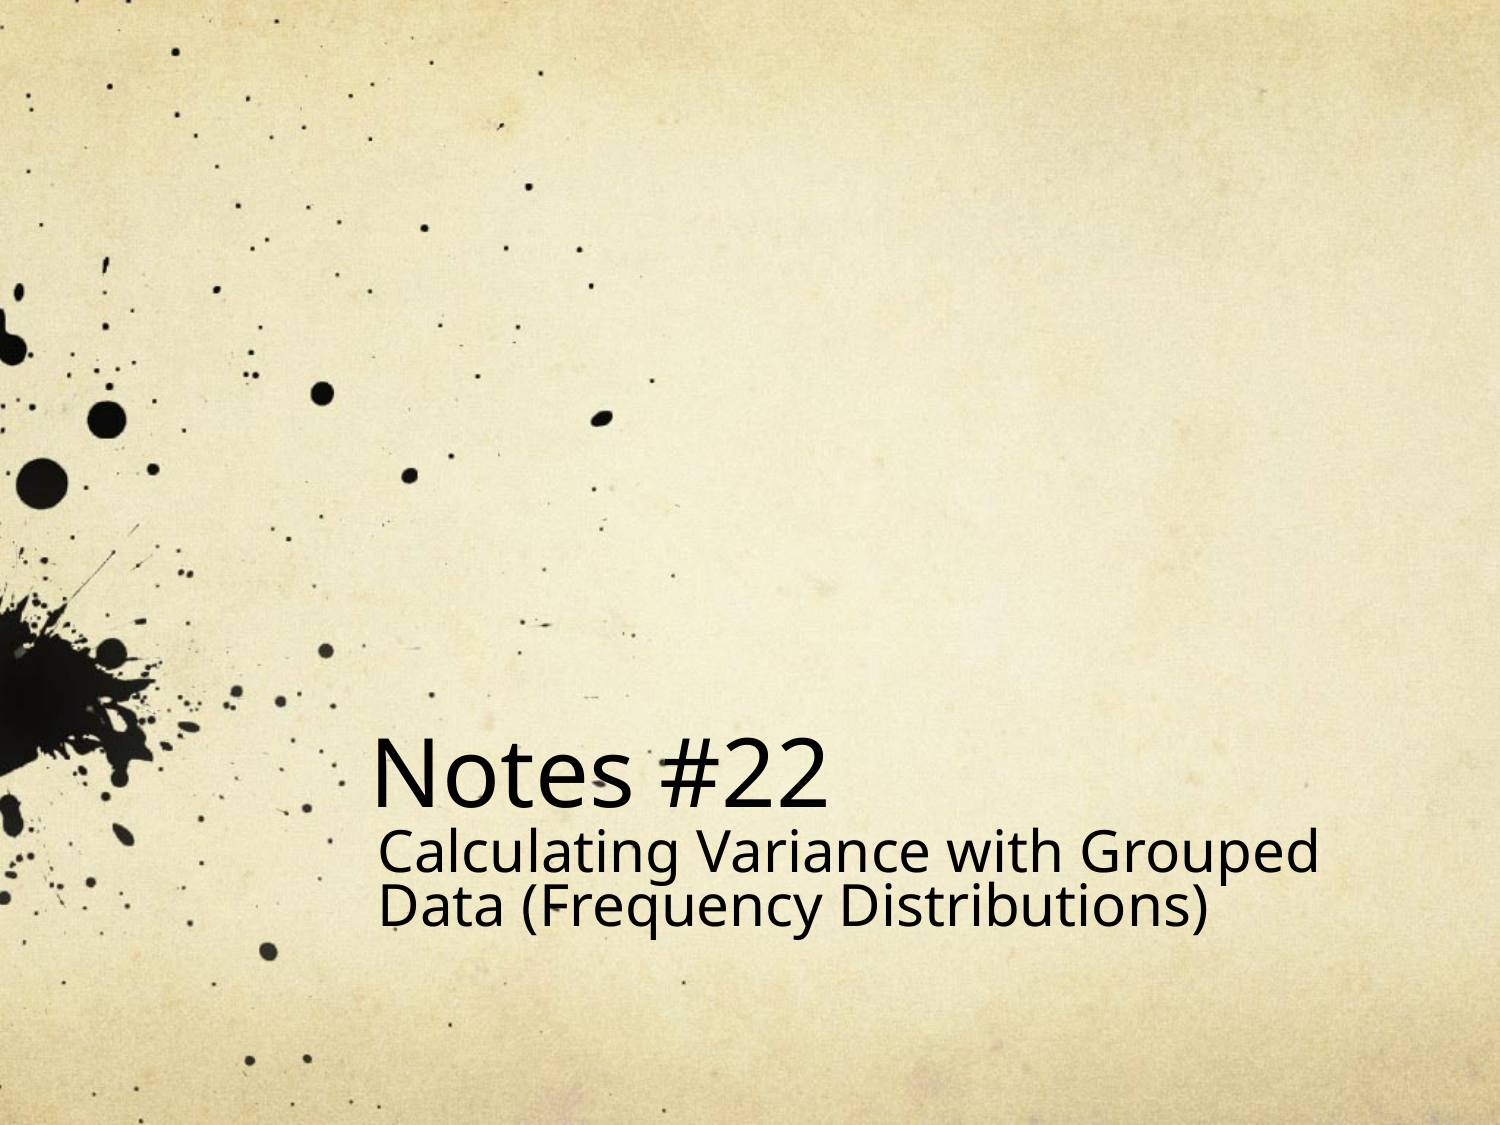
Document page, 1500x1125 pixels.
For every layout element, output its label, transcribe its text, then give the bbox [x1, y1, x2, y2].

title Notes #22 [362, 512, 1425, 827]
subtitle Calculating Variance with Grouped Data (Frequency Distributions) [362, 829, 1425, 1023]
picture [0, 0, 1500, 1125]
